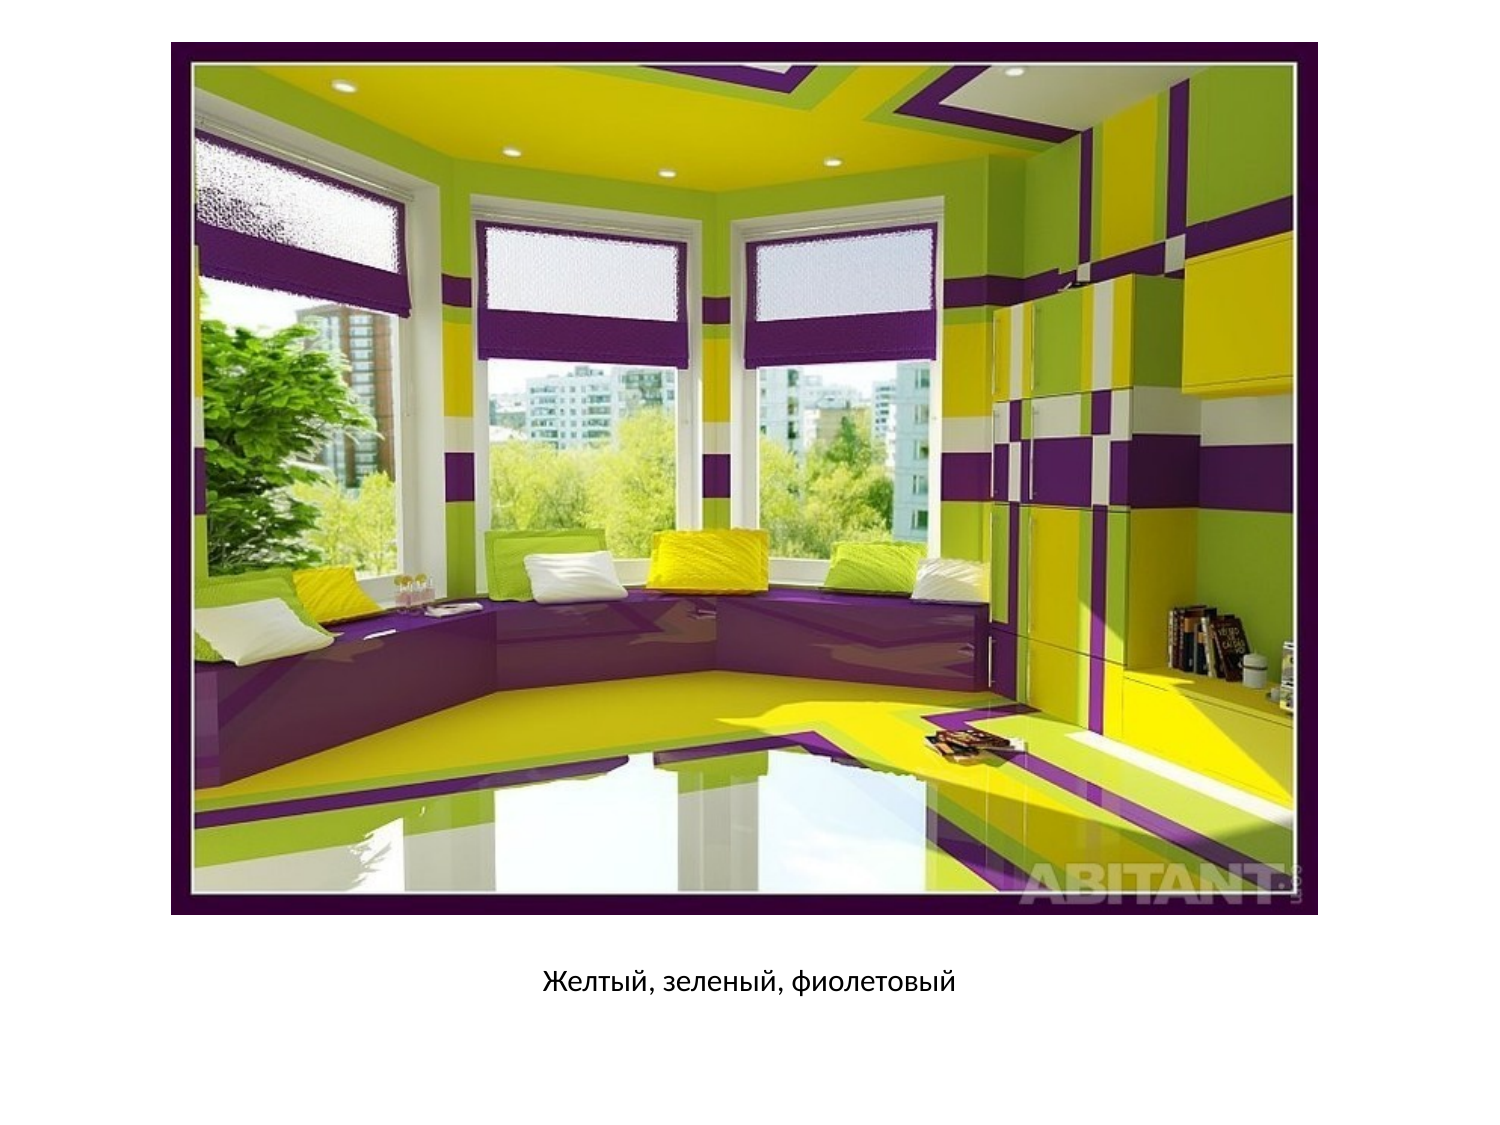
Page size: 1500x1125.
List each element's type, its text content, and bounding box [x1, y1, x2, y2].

picture [170, 42, 1319, 916]
list Желтый, зеленый, фиолетовый [75, 952, 1425, 1005]
